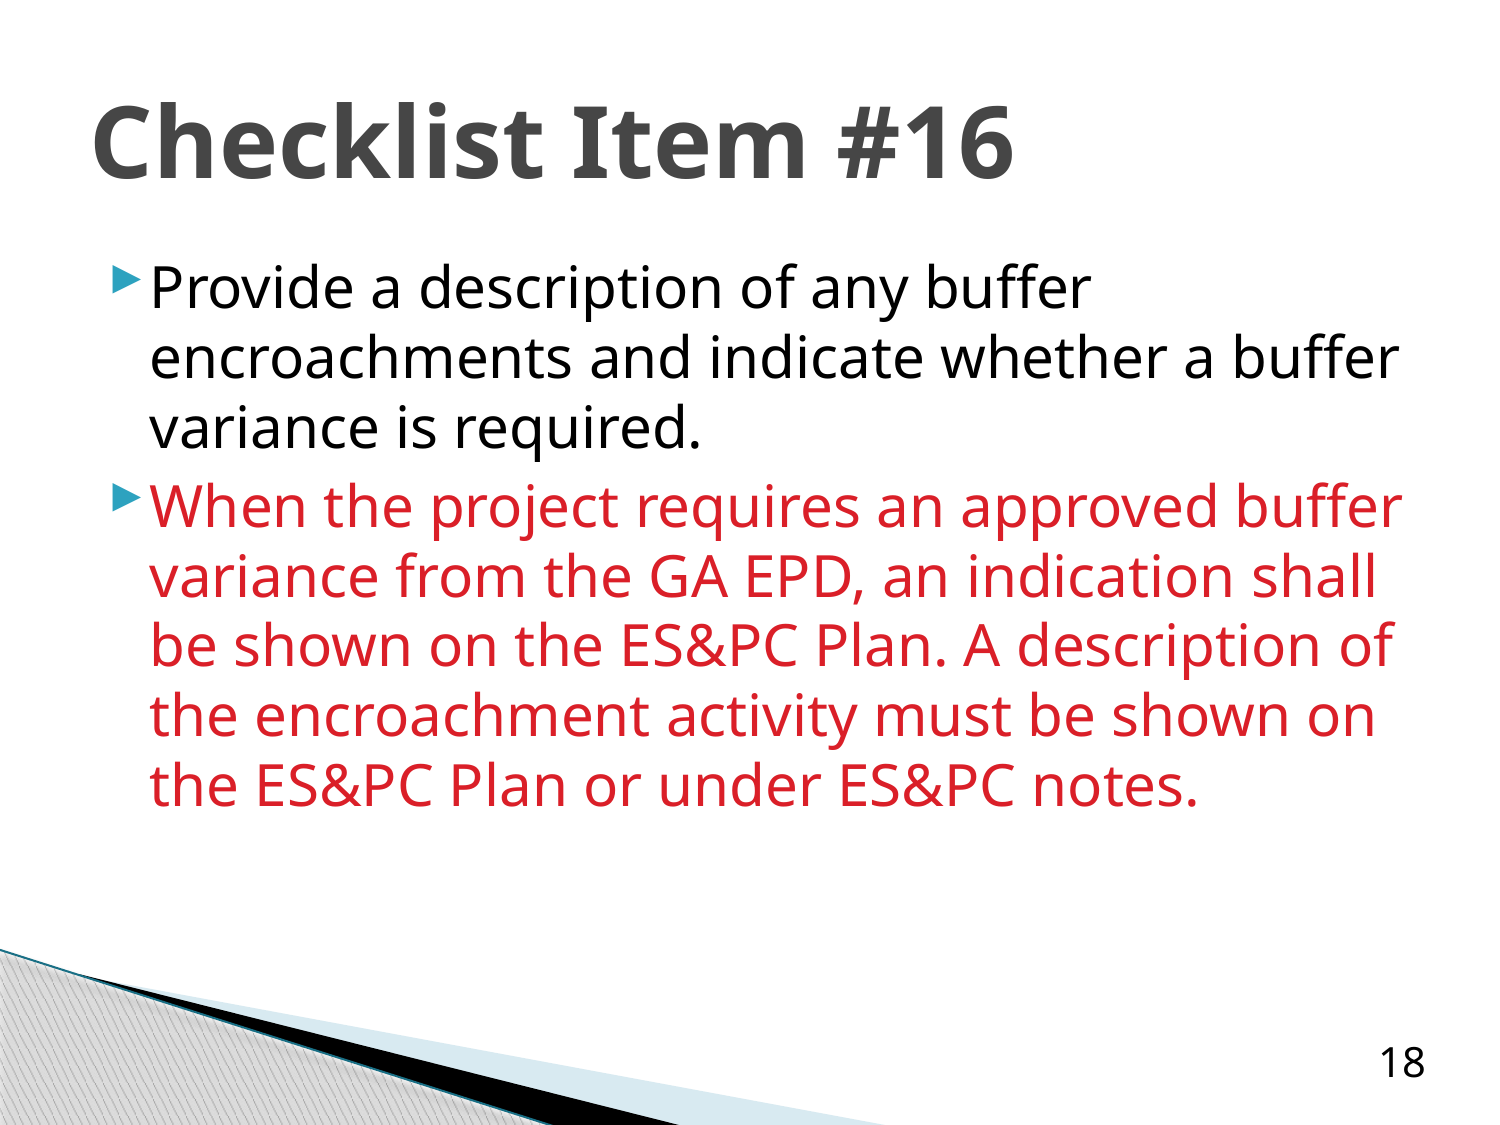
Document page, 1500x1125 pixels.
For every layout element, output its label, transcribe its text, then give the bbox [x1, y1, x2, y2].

list Provide a description of any buffer encroachments and indicate whether a buffer variance is required. When the project requires an approved buffer variance from the GA EPD, an indication shall be shown on the ES&PC Plan. A description of the encroachment activity must be shown on the ES&PC Plan or under ES&PC notes. [75, 243, 1425, 986]
title Checklist Item #16 [75, 45, 1425, 233]
slide_number 18 [1337, 1001, 1441, 1101]
